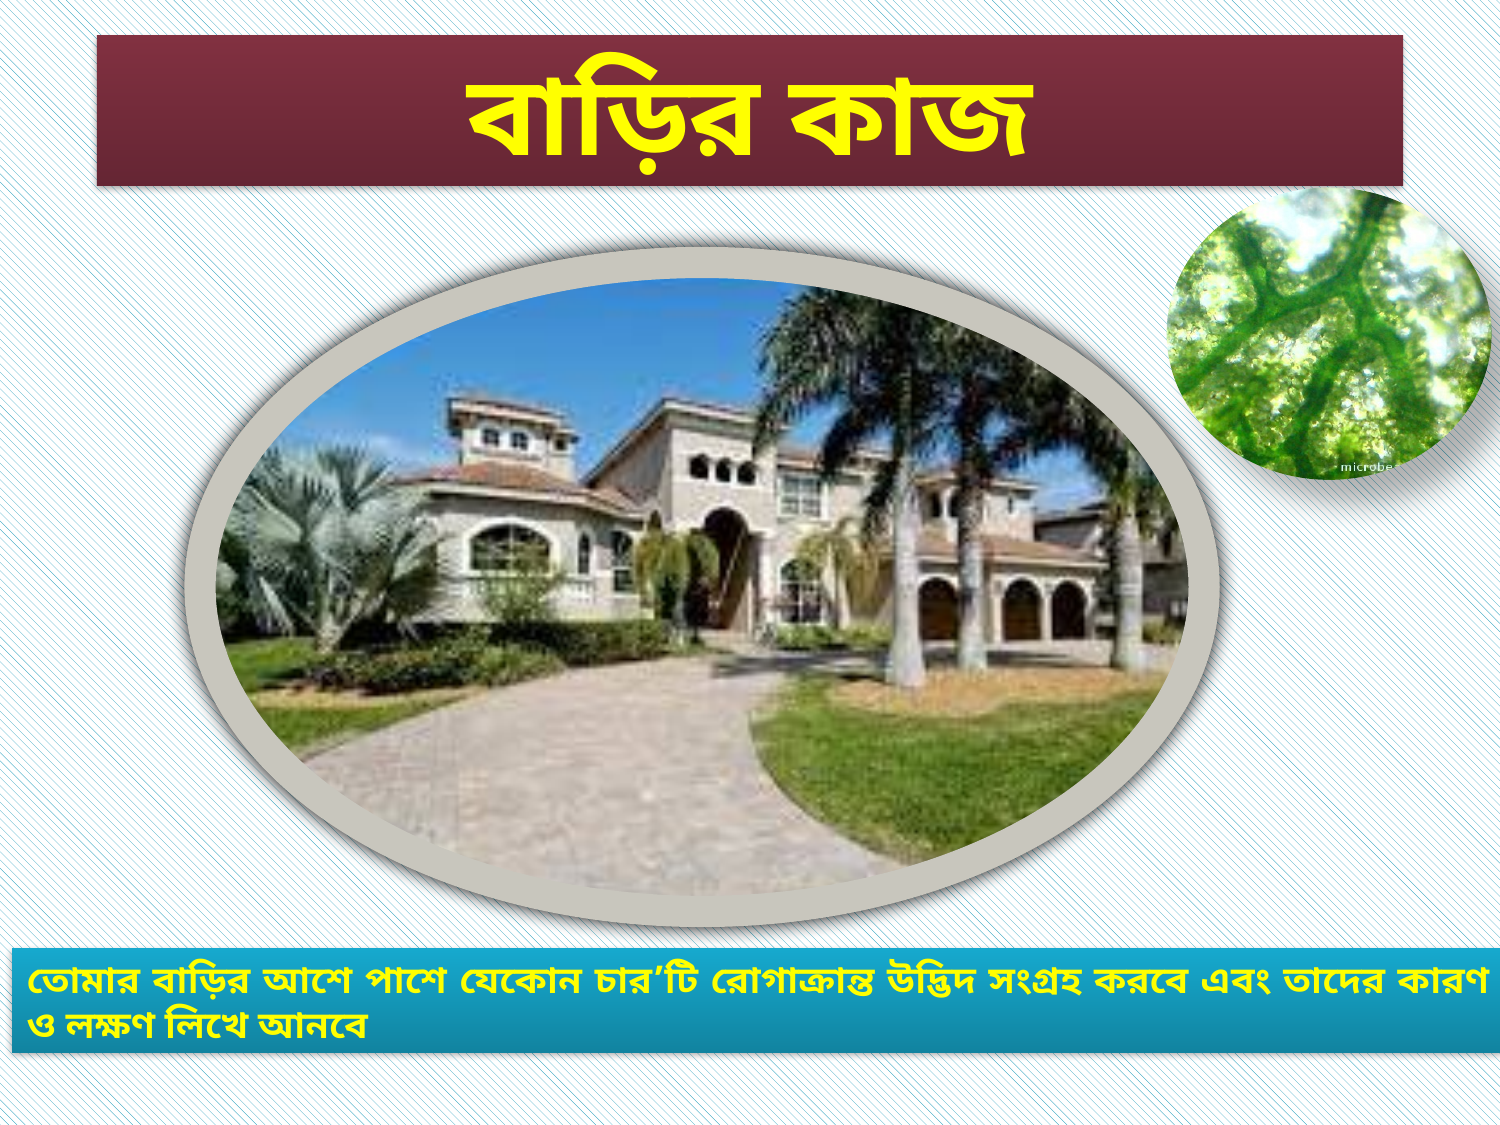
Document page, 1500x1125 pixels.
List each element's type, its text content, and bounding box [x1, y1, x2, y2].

text_box তোমার বাড়ির আশে পাশে যেকোন চার’টি রোগাক্রান্ত উদ্ভিদ সংগ্রহ করবে এবং তাদের কারণ ও লক্ষণ লিখে আনবে [12, 948, 1500, 1053]
picture [199, 187, 1492, 912]
text_box বাড়ির কাজ [96, 35, 1404, 186]
